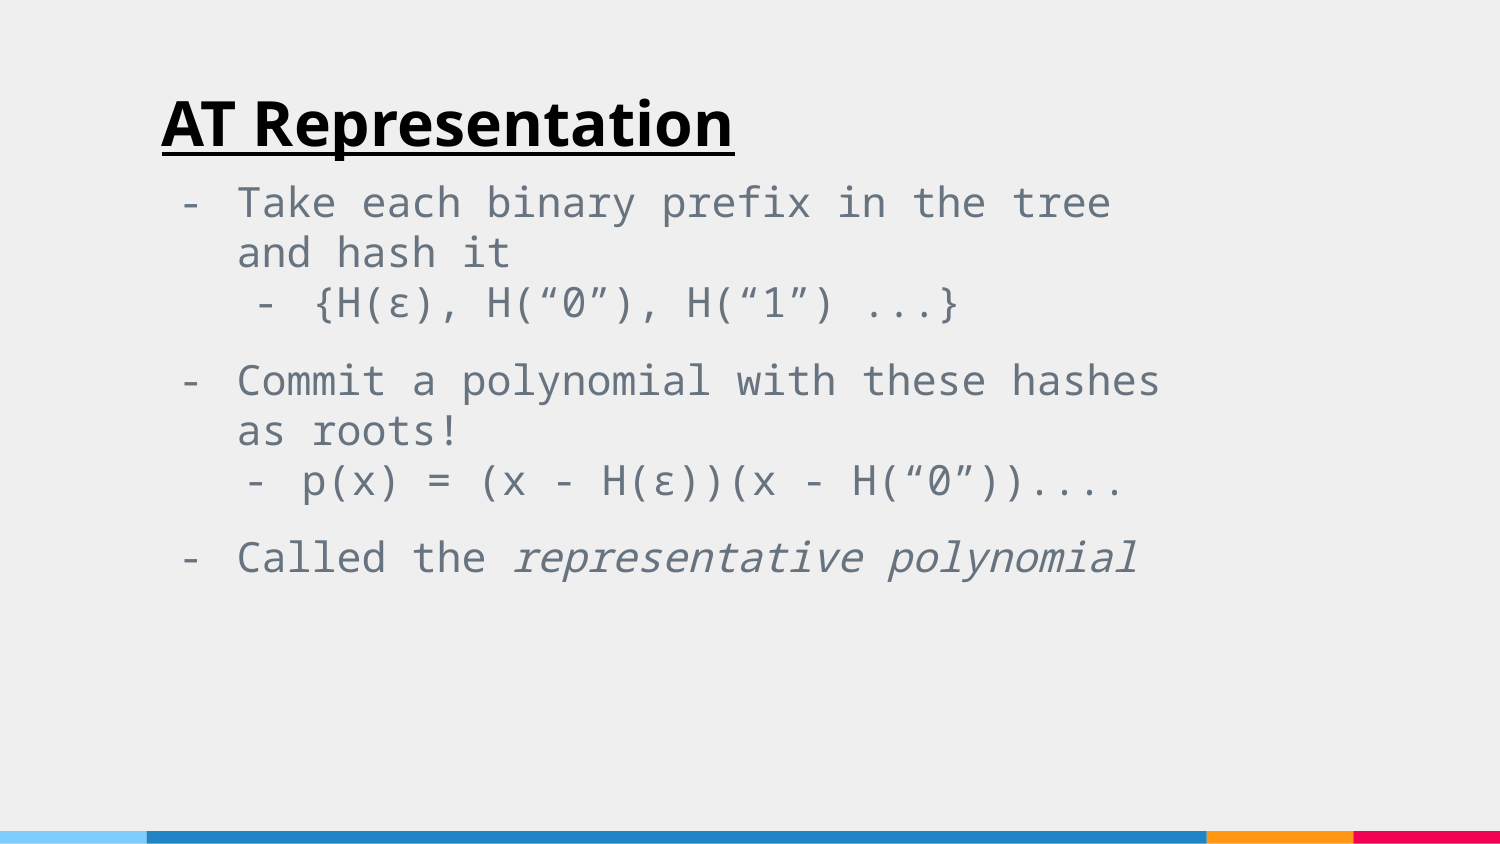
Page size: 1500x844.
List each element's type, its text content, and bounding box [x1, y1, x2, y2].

list Take each binary prefix in the tree and hash it {H(ε), H(“0”), H(“1”) ...} Commit a polynomial with these hashes as roots! p(x) = (x - H(ε))(x - H(“0”)).... Called the representative polynomial [146, 161, 1207, 744]
title AT Representation [146, 33, 1207, 161]
